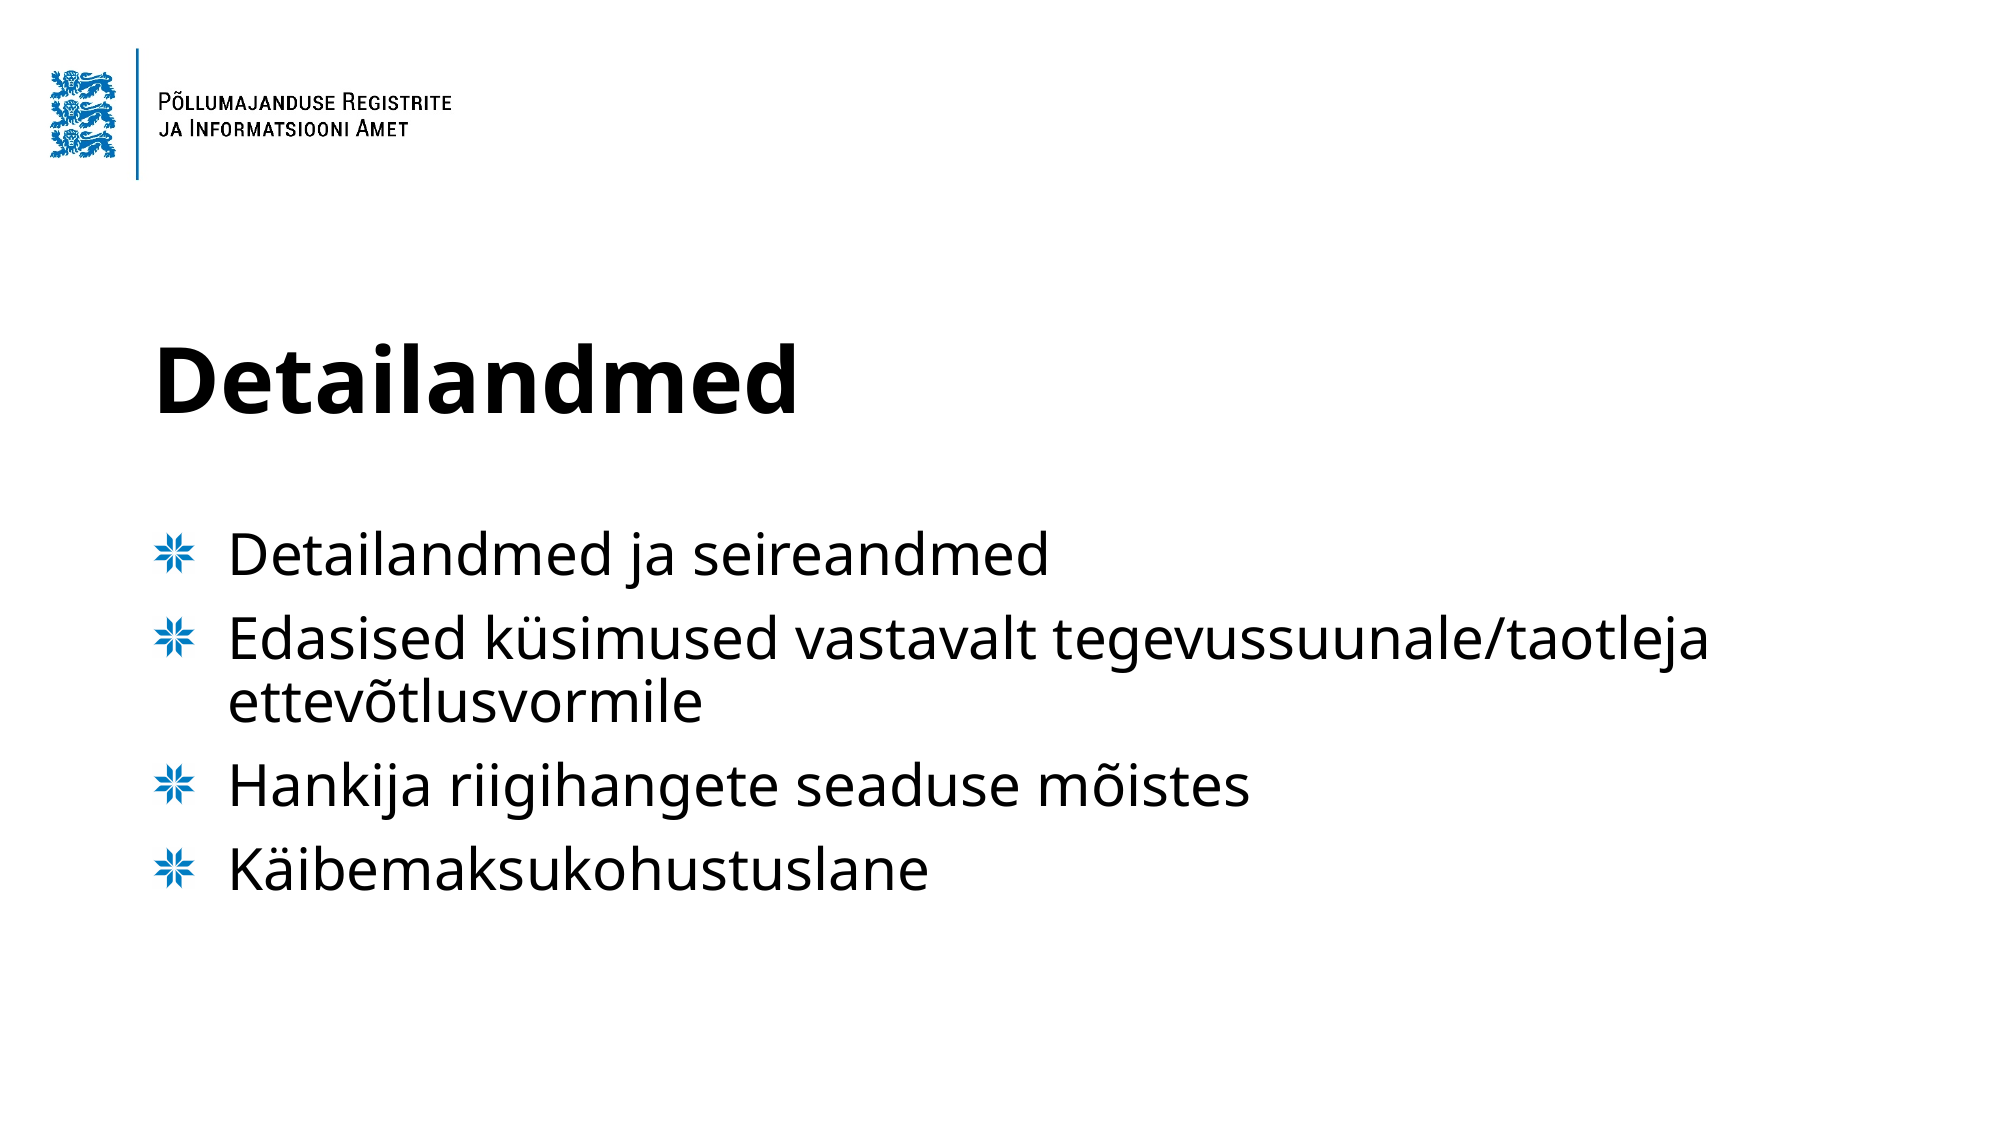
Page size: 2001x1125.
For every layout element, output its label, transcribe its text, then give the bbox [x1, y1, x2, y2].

picture [152, 532, 194, 574]
title Detailandmed [137, 274, 1863, 493]
picture [28, 26, 481, 202]
picture [152, 763, 194, 805]
picture [152, 847, 194, 889]
picture [152, 616, 194, 658]
list Detailandmed ja seireandmed Edasised küsimused vastavalt tegevussuunale/taotleja ettevõtlusvormile Hankija riigihangete seaduse mõistes Käibemaksukohustuslane [137, 517, 1863, 1014]
